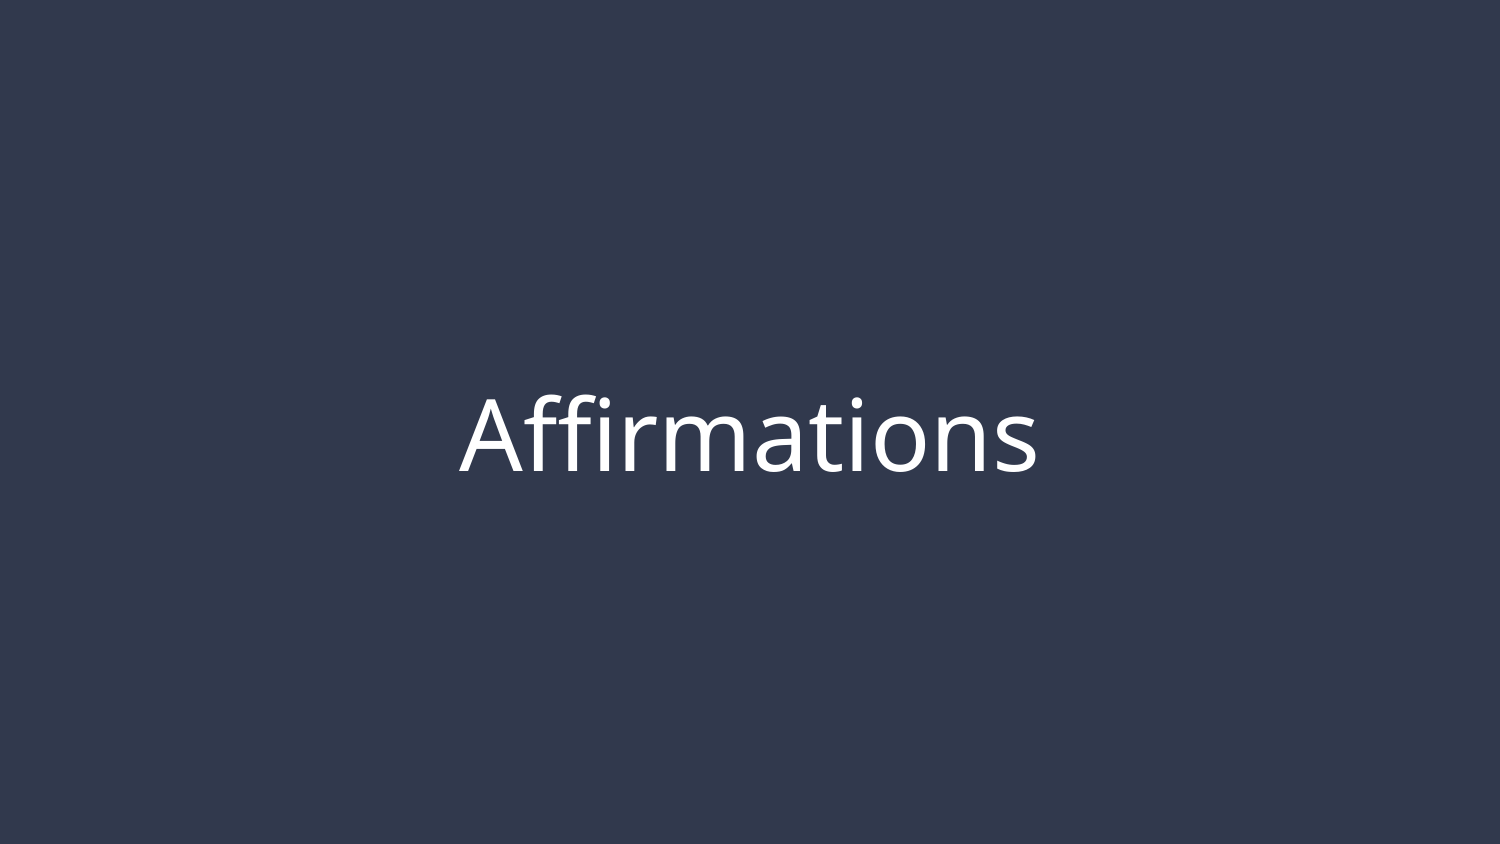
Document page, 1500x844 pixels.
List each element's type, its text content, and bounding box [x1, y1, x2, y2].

title Affirmations [218, 195, 1282, 507]
